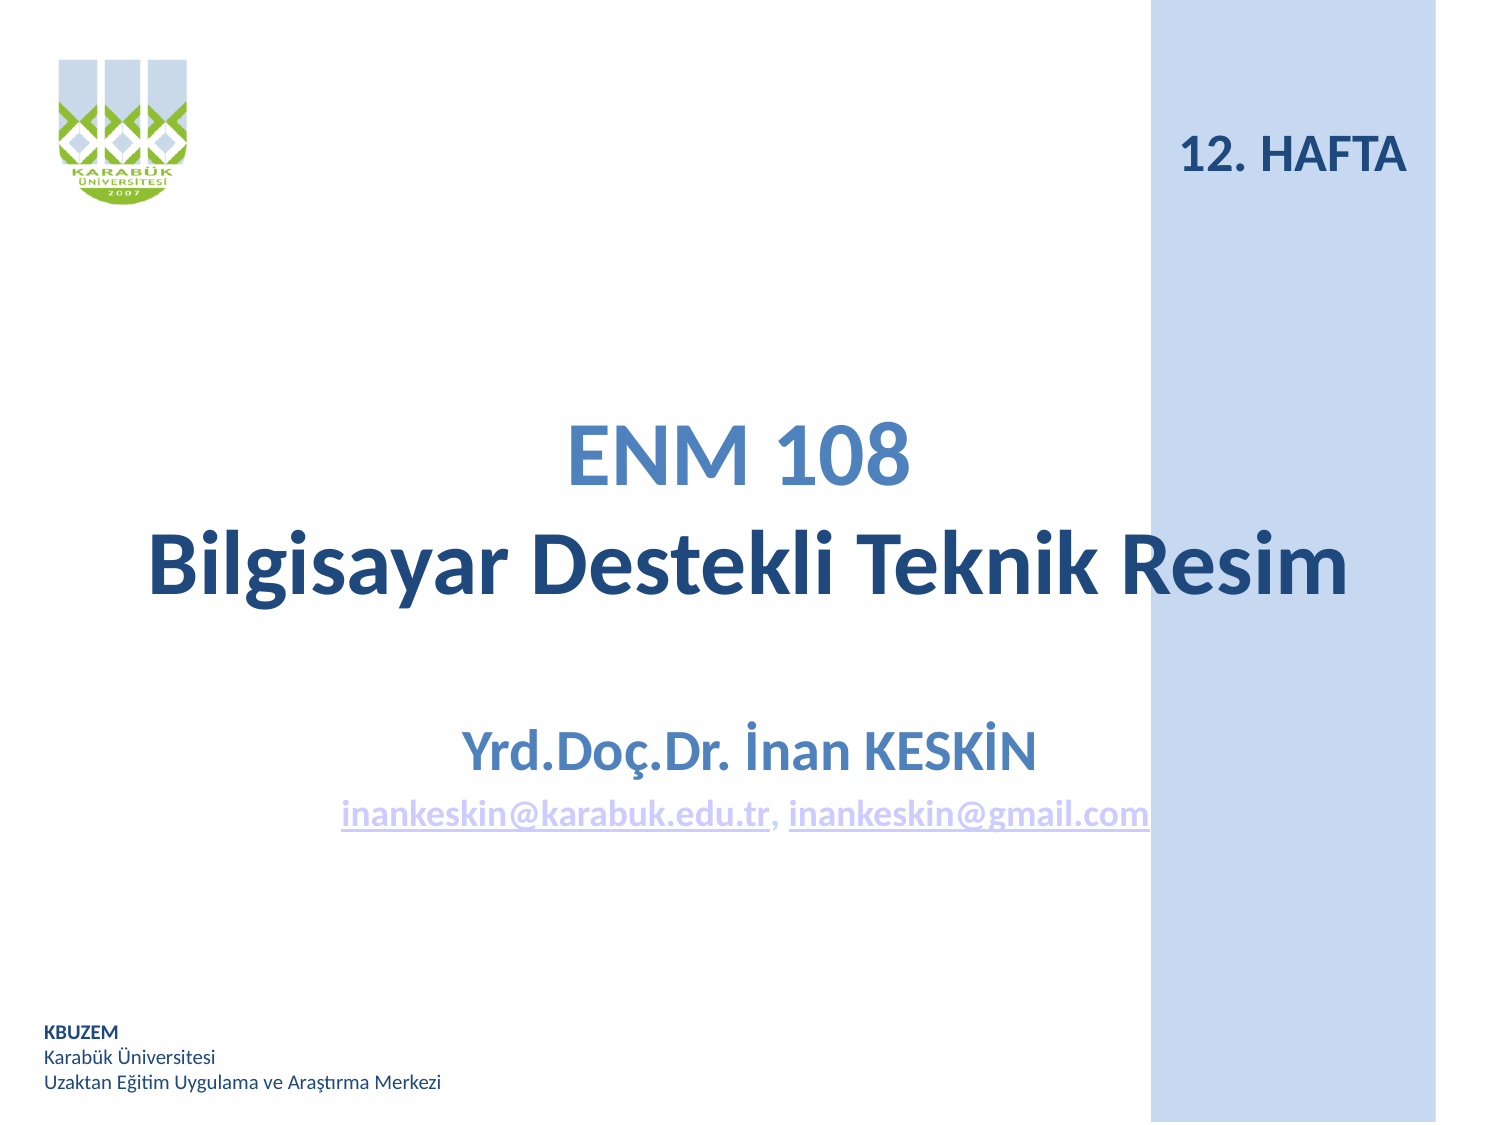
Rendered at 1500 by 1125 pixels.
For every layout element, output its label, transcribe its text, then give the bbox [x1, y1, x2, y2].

subtitle Yrd.Doç.Dr. İnan KESKİN inankeskin@karabuk.edu.tr, inankeskin@gmail.com [159, 704, 1341, 941]
picture [53, 54, 191, 208]
title ENM 108 Bilgisayar Destekli Teknik Resim [41, 326, 1459, 681]
text_box 12. HAFTA [1151, 109, 1436, 190]
